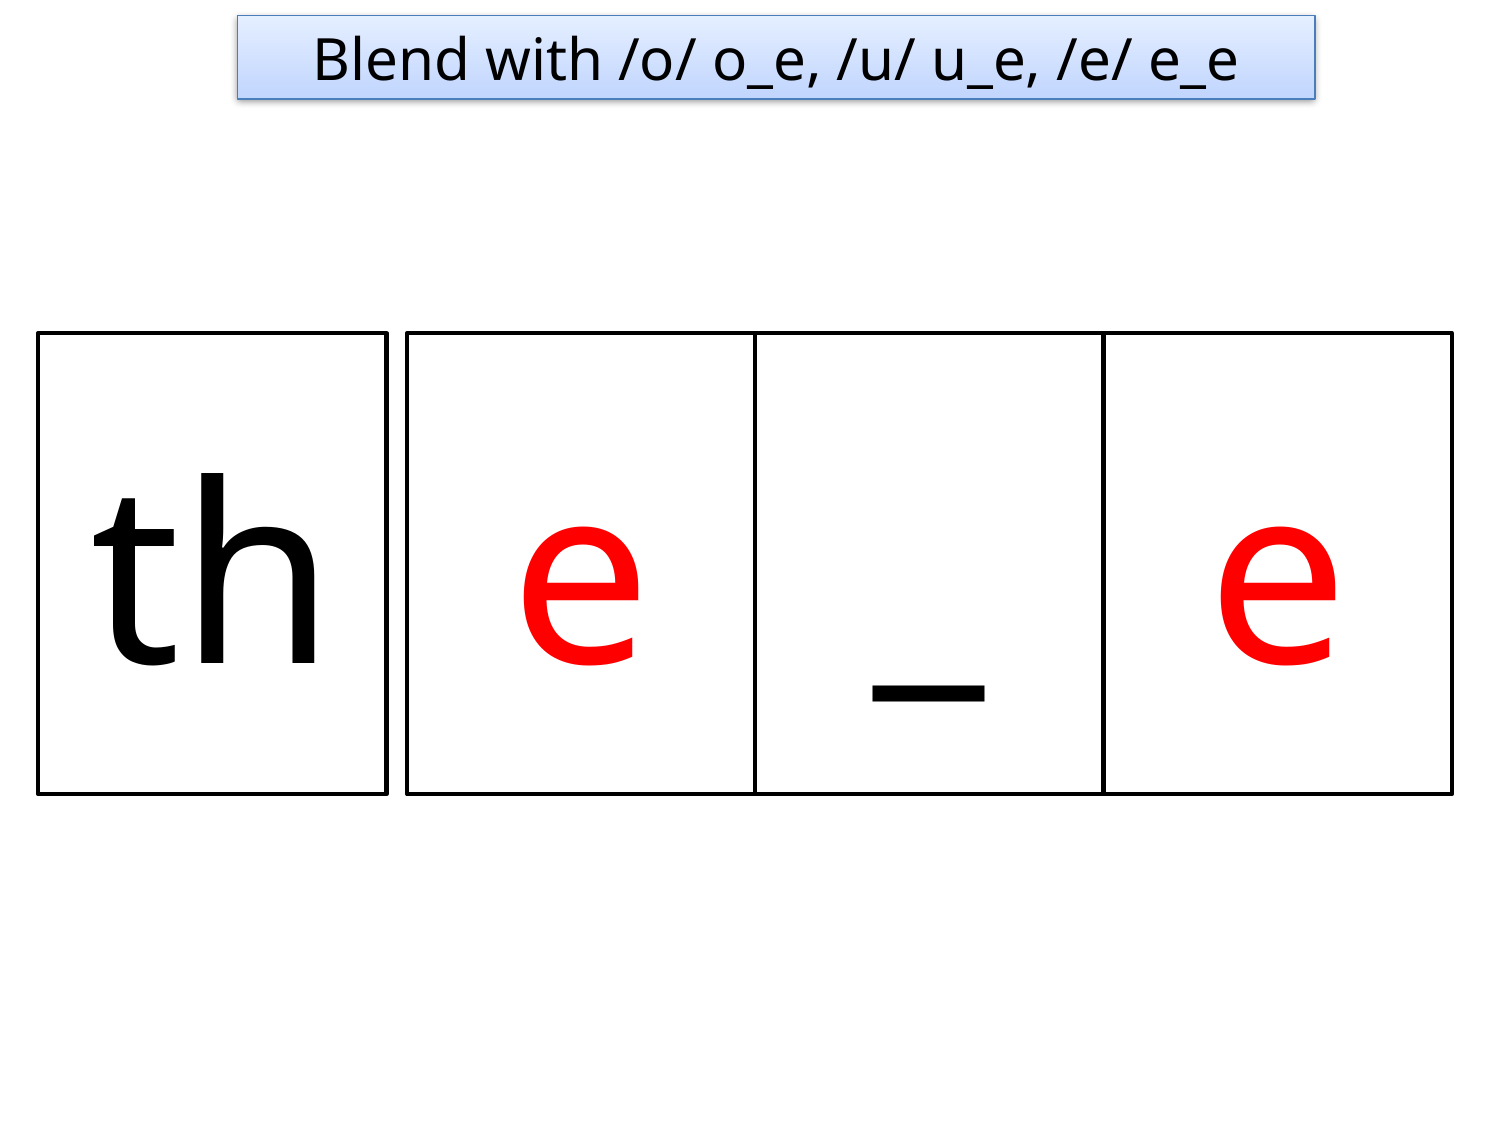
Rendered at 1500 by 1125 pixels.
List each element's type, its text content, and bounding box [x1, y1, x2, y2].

text_box e [1101, 331, 1454, 796]
text_box th [36, 331, 389, 796]
text_box _ [753, 331, 1101, 796]
text_box Blend with /o/ o_e, /u/ u_e, /e/ e_e [237, 15, 1316, 100]
text_box e [405, 331, 753, 796]
